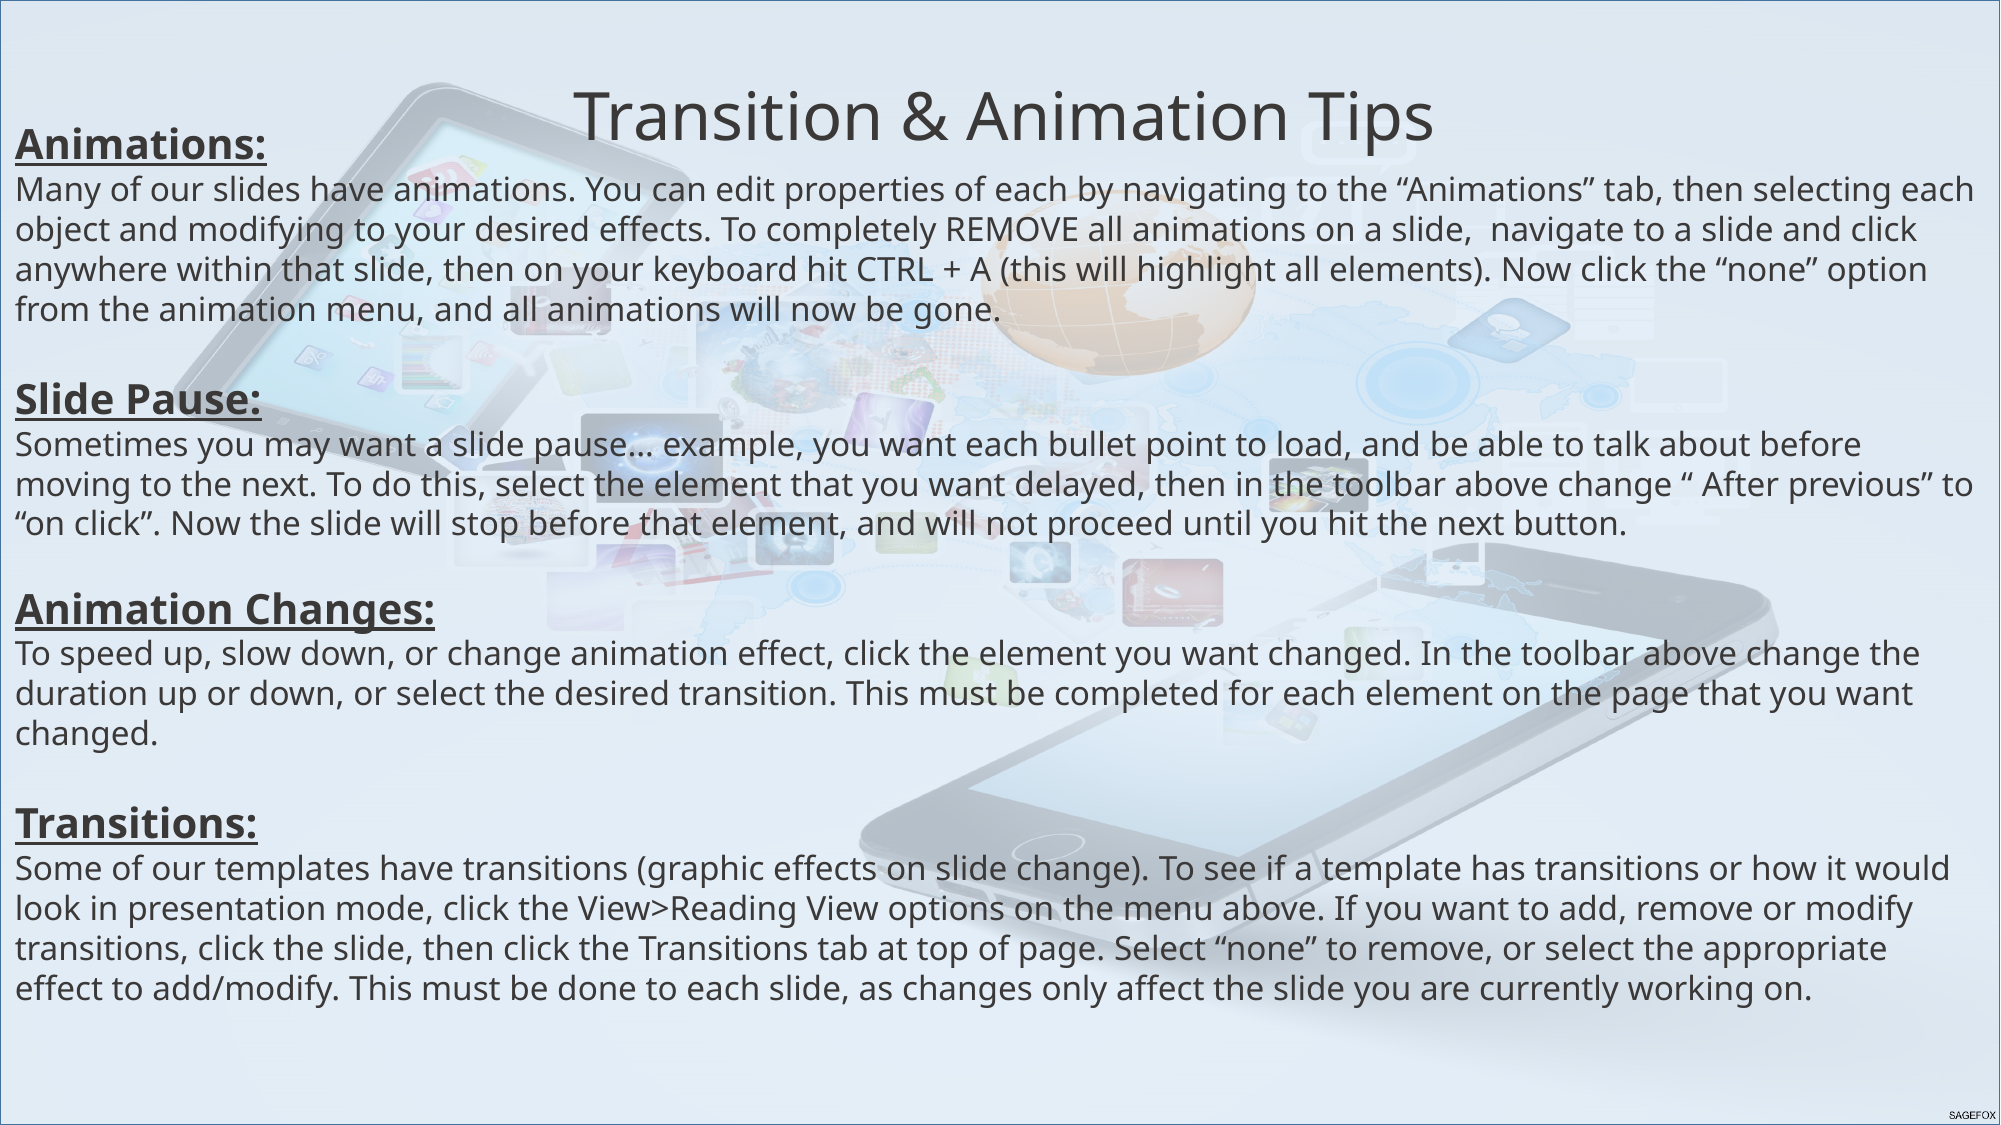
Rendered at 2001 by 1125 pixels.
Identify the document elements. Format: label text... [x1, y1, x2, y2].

text_box Animations: Many of our slides have animations. You can edit properties of each by navigating to the “Animations” tab, then selecting each object and modifying to your desired effects. To completely REMOVE all animations on a slide, navigate to a slide and click anywhere within that slide, then on your keyboard hit CTRL + A (this will highlight all elements). Now click the “none” option from the animation menu, and all animations will now be gone. Slide Pause: Sometimes you may want a slide pause… example, you want each bullet point to load, and be able to talk about before moving to the next. To do this, select the element that you want delayed, then in the toolbar above change “ After previous” to “on click”. Now the slide will stop before that element, and will not proceed until you hit the next button. Animation Changes: To speed up, slow down, or change animation effect, click the element you want changed. In the toolbar above change the duration up or down, or select the desired transition. This must be completed for each element on the page that you want changed. Transitions: Some of our templates have transitions (graphic effects on slide change). To see if a template has transitions or how it would look in presentation mode, click the View>Reading View options on the menu above. If you want to add, remove or modify transitions, click the slide, then click the Transitions tab at top of page. Select “none” to remove, or select the appropriate effect to add/modify. This must be done to each slide, as changes only affect the slide you are currently working on. [0, 0, 2000, 1125]
title Transition & Animation Tips [477, 59, 1532, 177]
